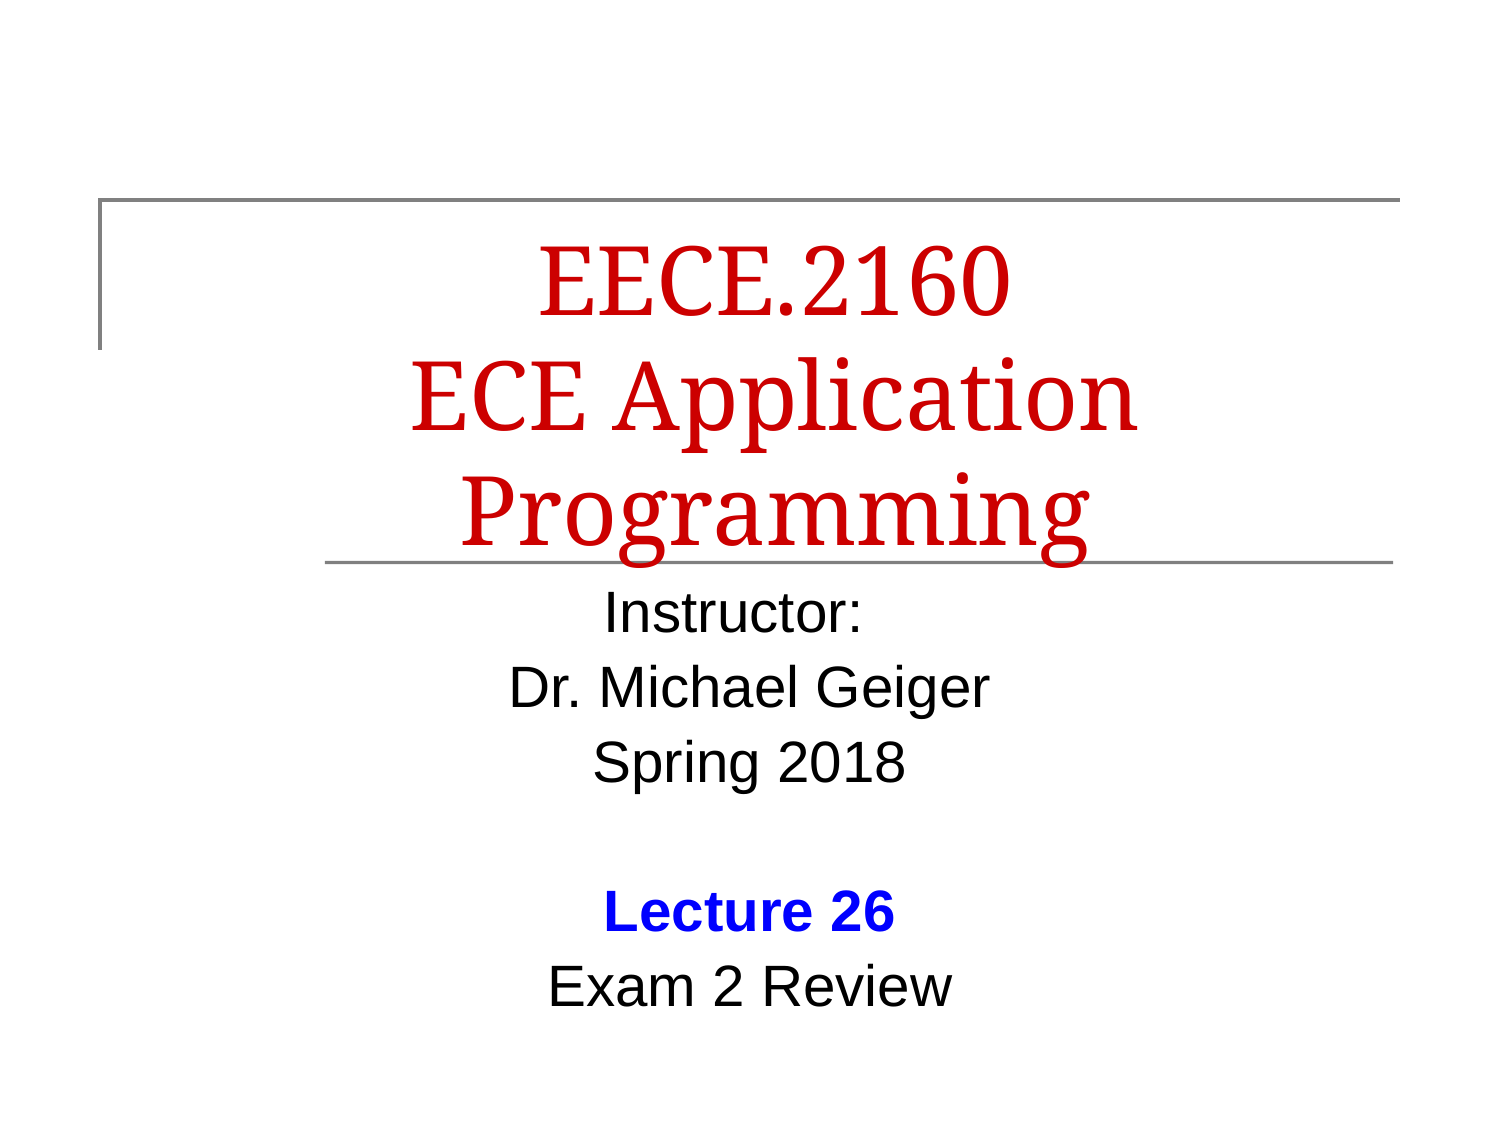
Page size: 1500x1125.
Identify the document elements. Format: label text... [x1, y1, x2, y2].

subtitle Instructor: Dr. Michael Geiger Spring 2018 Lecture 26 Exam 2 Review [0, 575, 1500, 1075]
title EECE.2160 ECE Application Programming [150, 212, 1401, 563]
